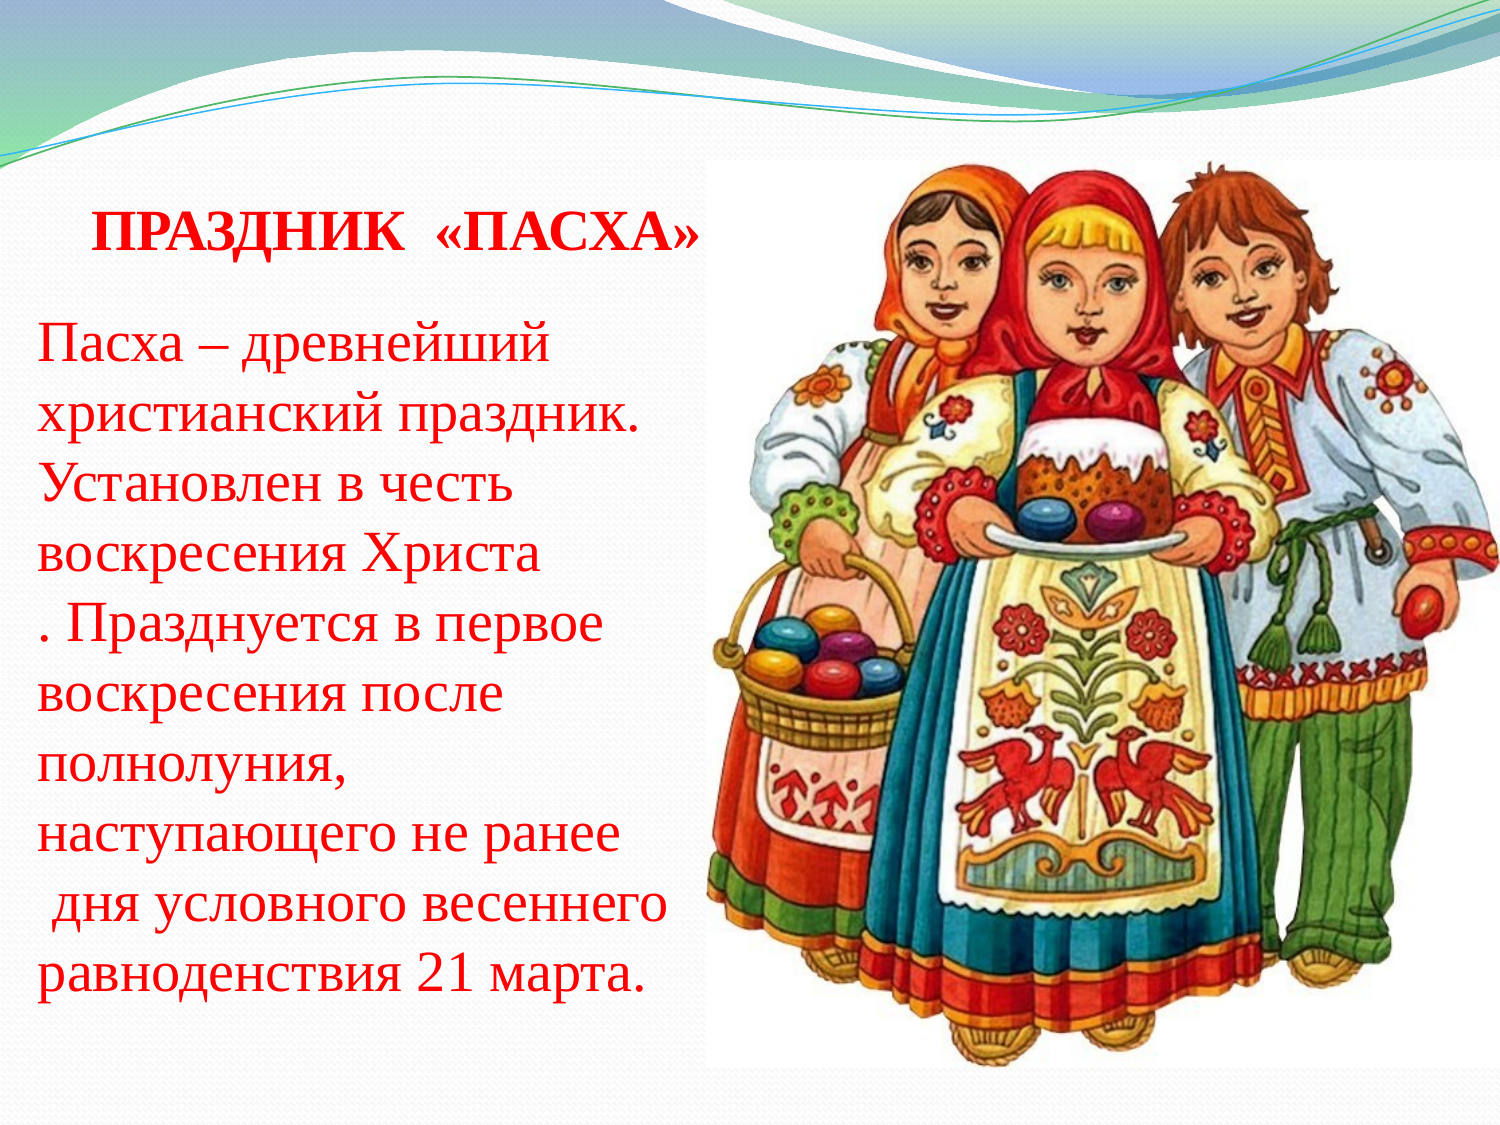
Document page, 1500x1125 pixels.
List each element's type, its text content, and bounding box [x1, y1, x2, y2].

picture [705, 160, 1500, 1068]
text_box Пасха – древнейший христианский праздник. Установлен в честь воскресения Христа . Празднуется в первое воскресения после полнолуния, наступающего не ранее дня условного весеннего равноденствия 21 марта. [23, 295, 698, 1011]
text_box ПРАЗДНИК «ПАСХА» [76, 184, 698, 295]
